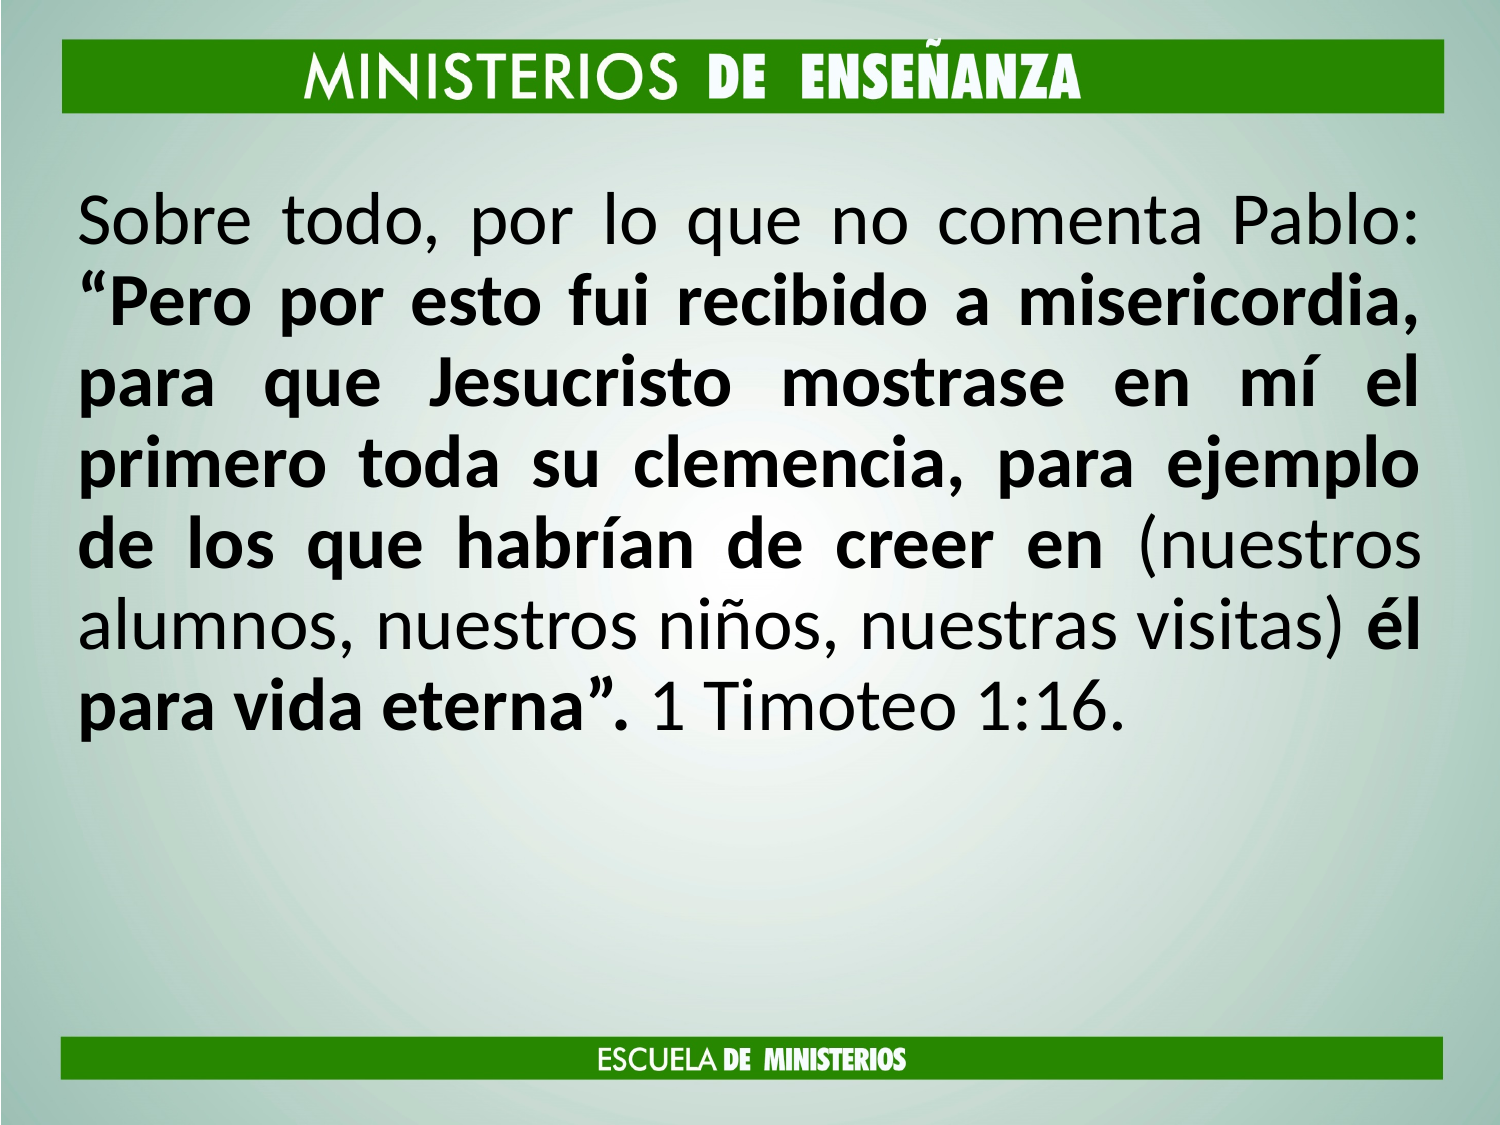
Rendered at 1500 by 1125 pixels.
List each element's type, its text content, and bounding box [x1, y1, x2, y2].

list Sobre todo, por lo que no comenta Pablo: “Pero por esto fui recibido a misericordia, para que Jesucristo mostrase en mí el primero toda su clemencia, para ejemplo de los que habrían de creer en (nuestros alumnos, nuestros niños, nuestras visitas) él para vida eterna”. 1 Timoteo 1:16. [62, 172, 1438, 887]
